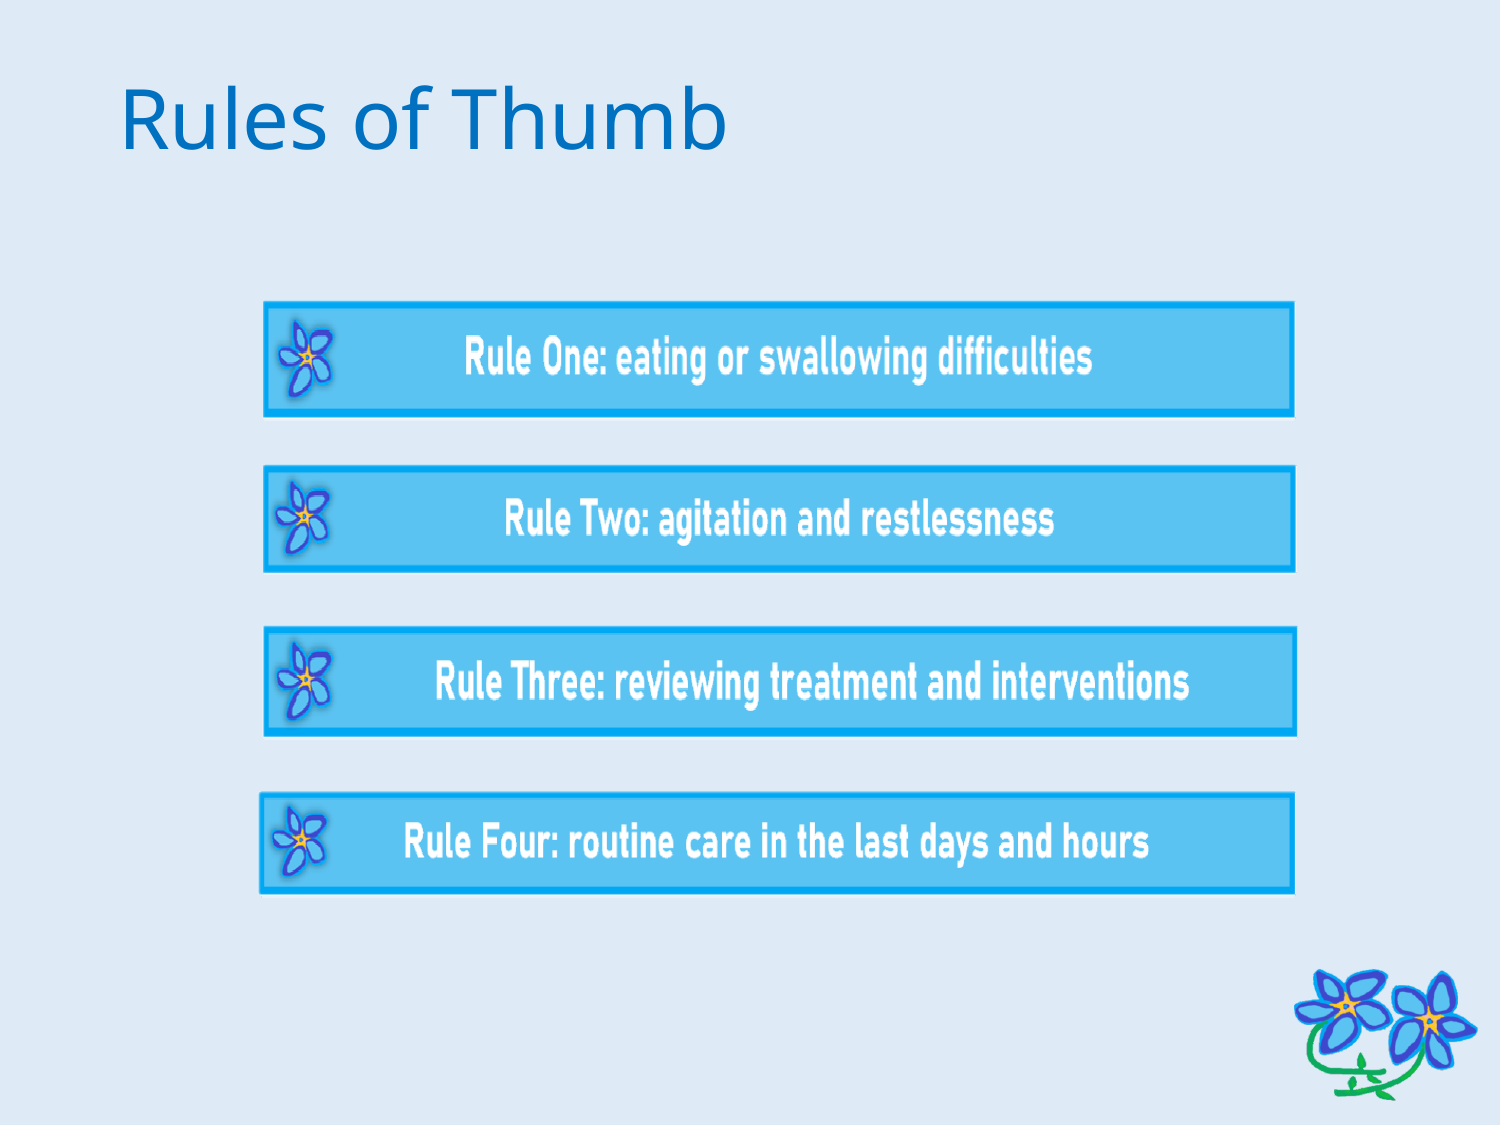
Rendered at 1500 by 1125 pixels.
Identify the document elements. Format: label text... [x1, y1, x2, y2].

picture [262, 625, 1298, 740]
picture [262, 300, 1296, 421]
picture [262, 464, 1297, 575]
picture [1293, 968, 1478, 1101]
picture [258, 791, 1296, 898]
title Rules of Thumb [103, 59, 1397, 185]
